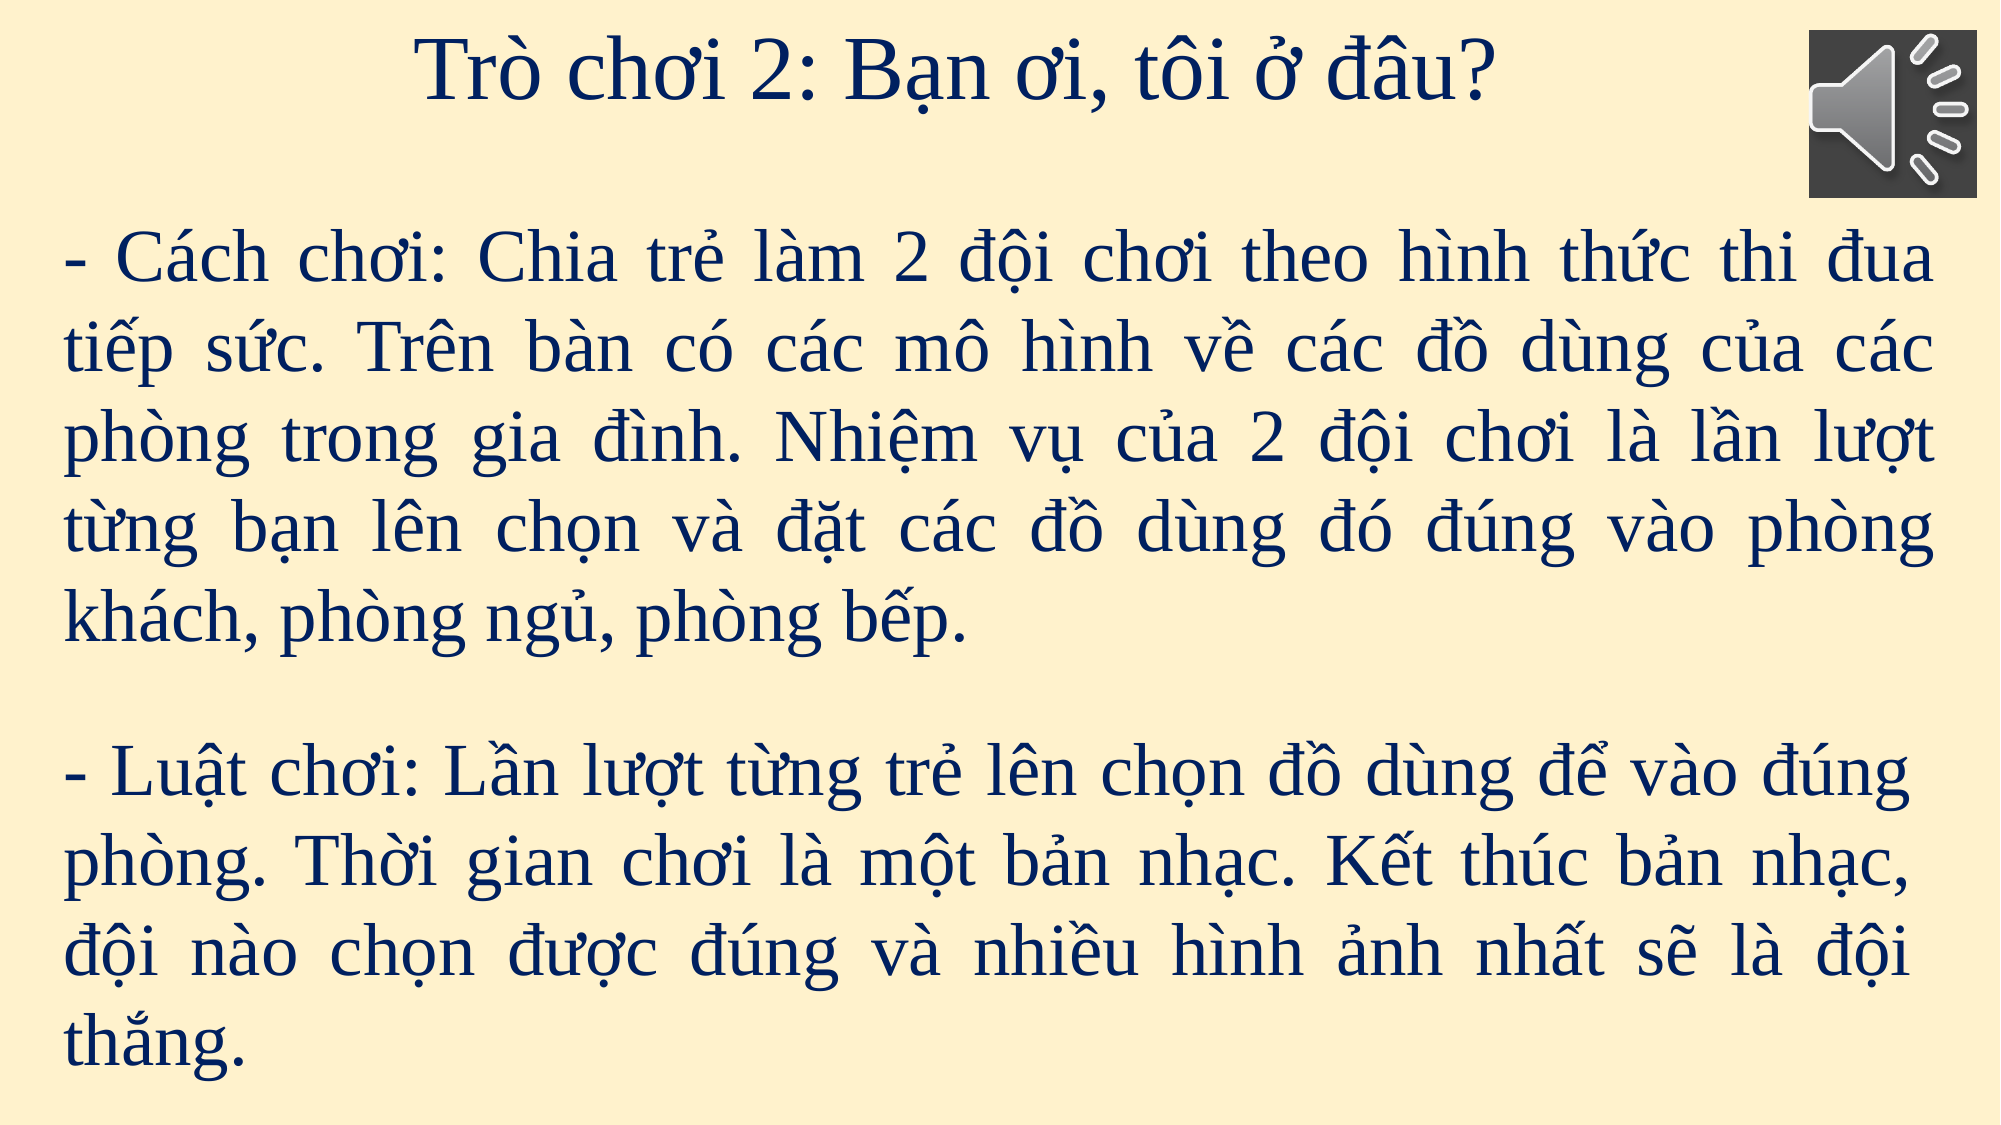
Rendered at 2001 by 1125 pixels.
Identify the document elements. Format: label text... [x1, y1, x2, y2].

text_box - Cách chơi: Chia trẻ làm 2 đội chơi theo hình thức thi đua tiếp sức. Trên bàn có các mô hình về các đồ dùng của các phòng trong gia đình. Nhiệm vụ của 2 đội chơi là lần lượt từng bạn lên chọn và đặt các đồ dùng đó đúng vào phòng khách, phòng ngủ, phòng bếp. [48, 198, 1952, 664]
picture [1807, 28, 1979, 199]
text_box - Luật chơi: Lần lượt từng trẻ lên chọn đồ dùng để vào đúng phòng. Thời gian chơi là một bản nhạc. Kết thúc bản nhạc, đội nào chọn được đúng và nhiều hình ảnh nhất sẽ là đội thắng. [48, 712, 1929, 1088]
text_box Trò chơi 2: Bạn ơi, tôi ở đâu? [348, 0, 1566, 125]
